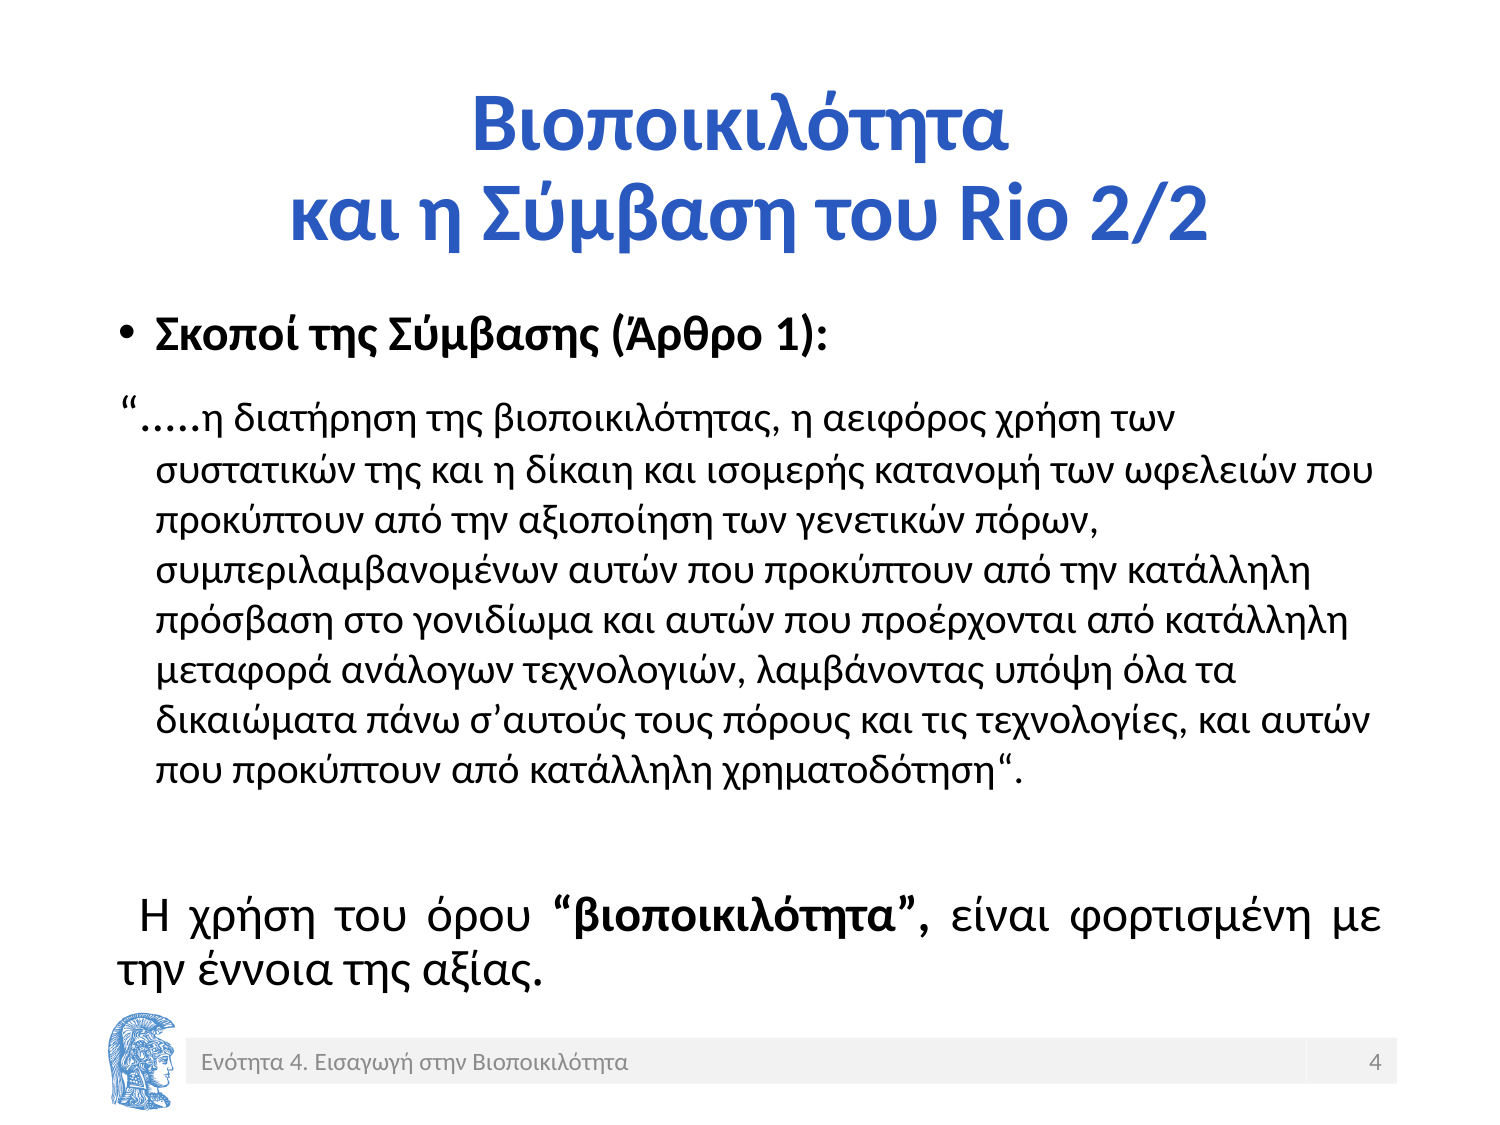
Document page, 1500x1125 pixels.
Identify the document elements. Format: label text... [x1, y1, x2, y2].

footer Ενότητα 4. Εισαγωγή στην Βιοποικιλότητα [186, 1037, 1306, 1084]
slide_number 4 [1306, 1037, 1397, 1084]
list Σκοποί της Σύμβασης (Άρθρο 1): “.....η διατήρηση της βιοποικιλότητας, η αειφόρος χρήση των συστατικών της και η δίκαιη και ισομερής κατανομή των ωφελειών που προκύπτουν από την αξιοποίηση των γενετικών πόρων, συμπεριλαμβανομένων αυτών που προκύπτουν από την κατάλληλη πρόσβαση στο γονιδίωμα και αυτών που προέρχονται από κατάλληλη μεταφορά ανάλογων τεχνολογιών, λαμβάνοντας υπόψη όλα τα δικαιώματα πάνω σ’αυτούς τους πόρους και τις τεχνολογίες, και αυτών που προκύπτουν από κατάλληλη χρηματοδότηση“. Η χρήση του όρου “βιοποικιλότητα”, είναι φορτισμένη με την έννοια της αξίας. [103, 299, 1397, 1014]
title Bιοποικιλότητα και η Σύμβαση του Rio 2/2 [103, 59, 1397, 278]
picture [103, 1014, 186, 1114]
